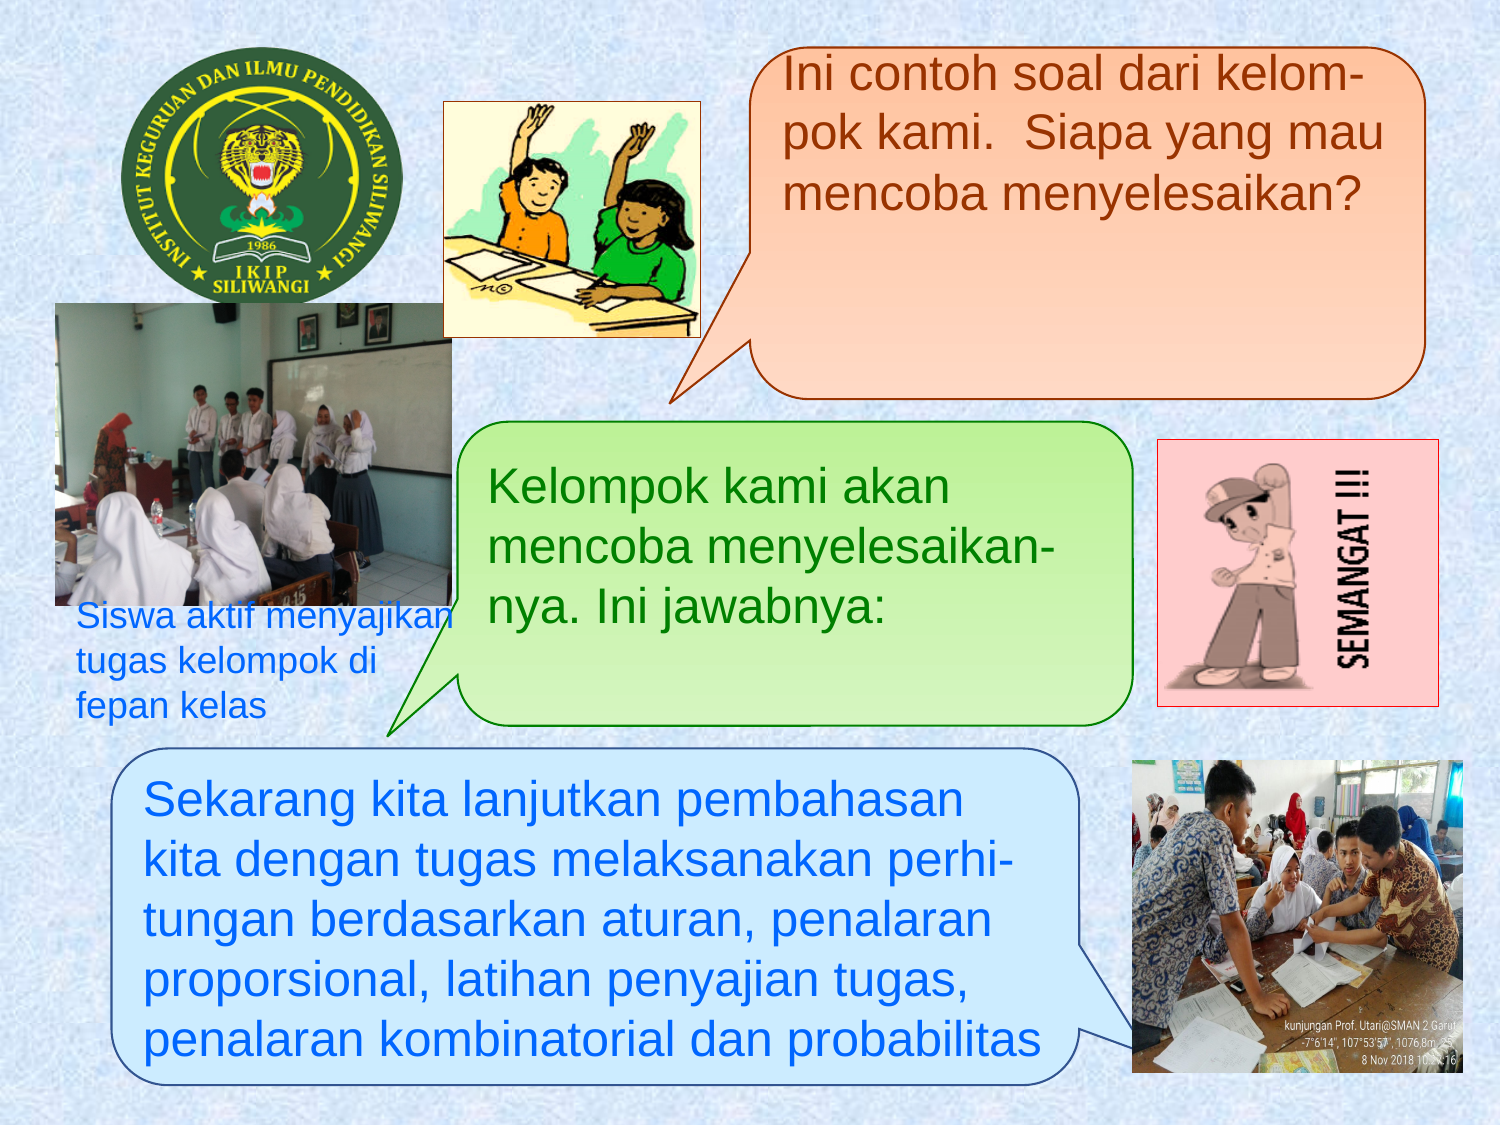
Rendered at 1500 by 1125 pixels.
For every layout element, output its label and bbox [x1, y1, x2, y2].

text_box [111, 748, 1463, 1086]
text_box [121, 47, 1426, 101]
text_box [55, 101, 1439, 735]
picture [0, 0, 1500, 1125]
